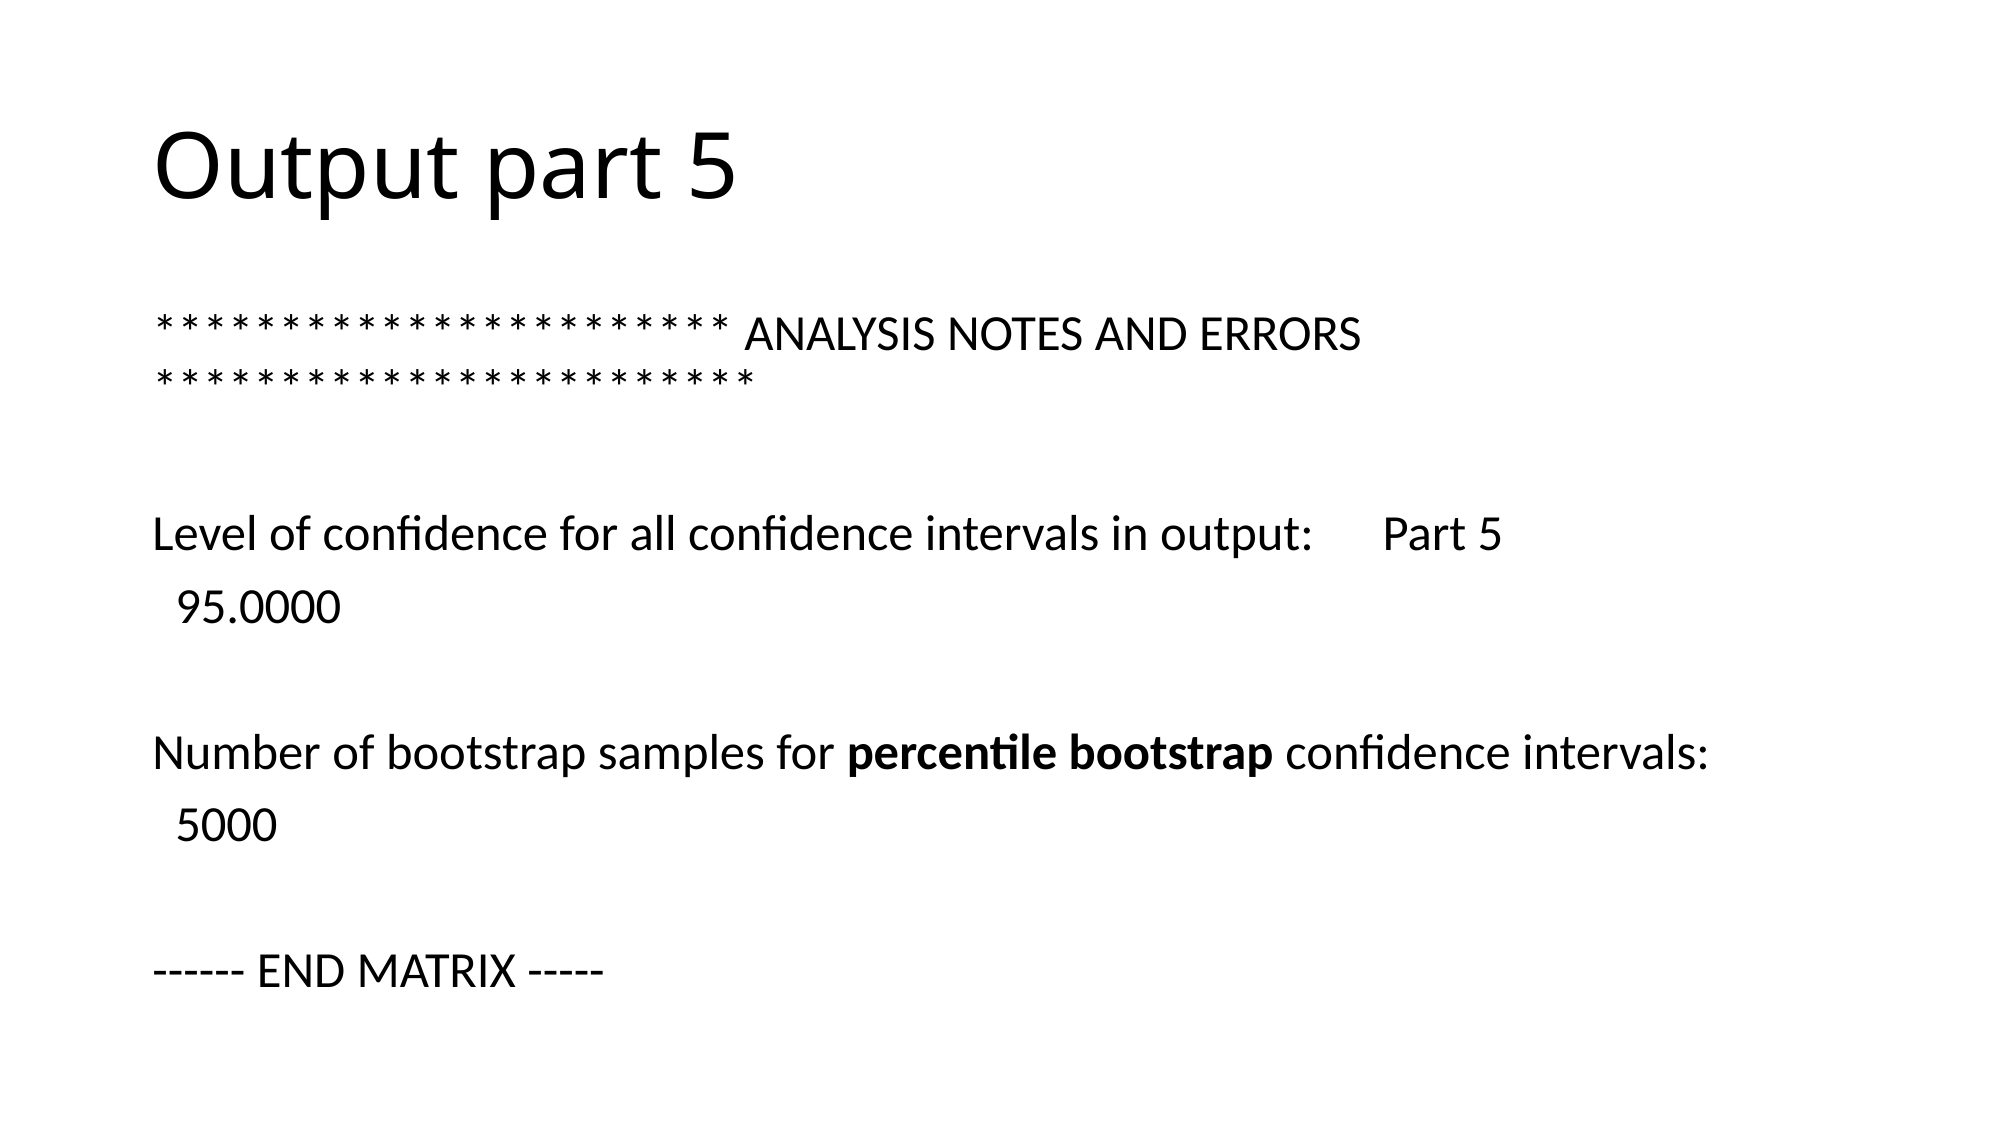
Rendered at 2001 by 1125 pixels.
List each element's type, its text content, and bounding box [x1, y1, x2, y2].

list *********************** ANALYSIS NOTES AND ERRORS ************************ Level of confidence for all confidence intervals in output: Part 5 95.0000 Number of bootstrap samples for percentile bootstrap confidence intervals: 5000 ------ END MATRIX ----- [137, 299, 1863, 1014]
title Output part 5 [137, 59, 1863, 278]
